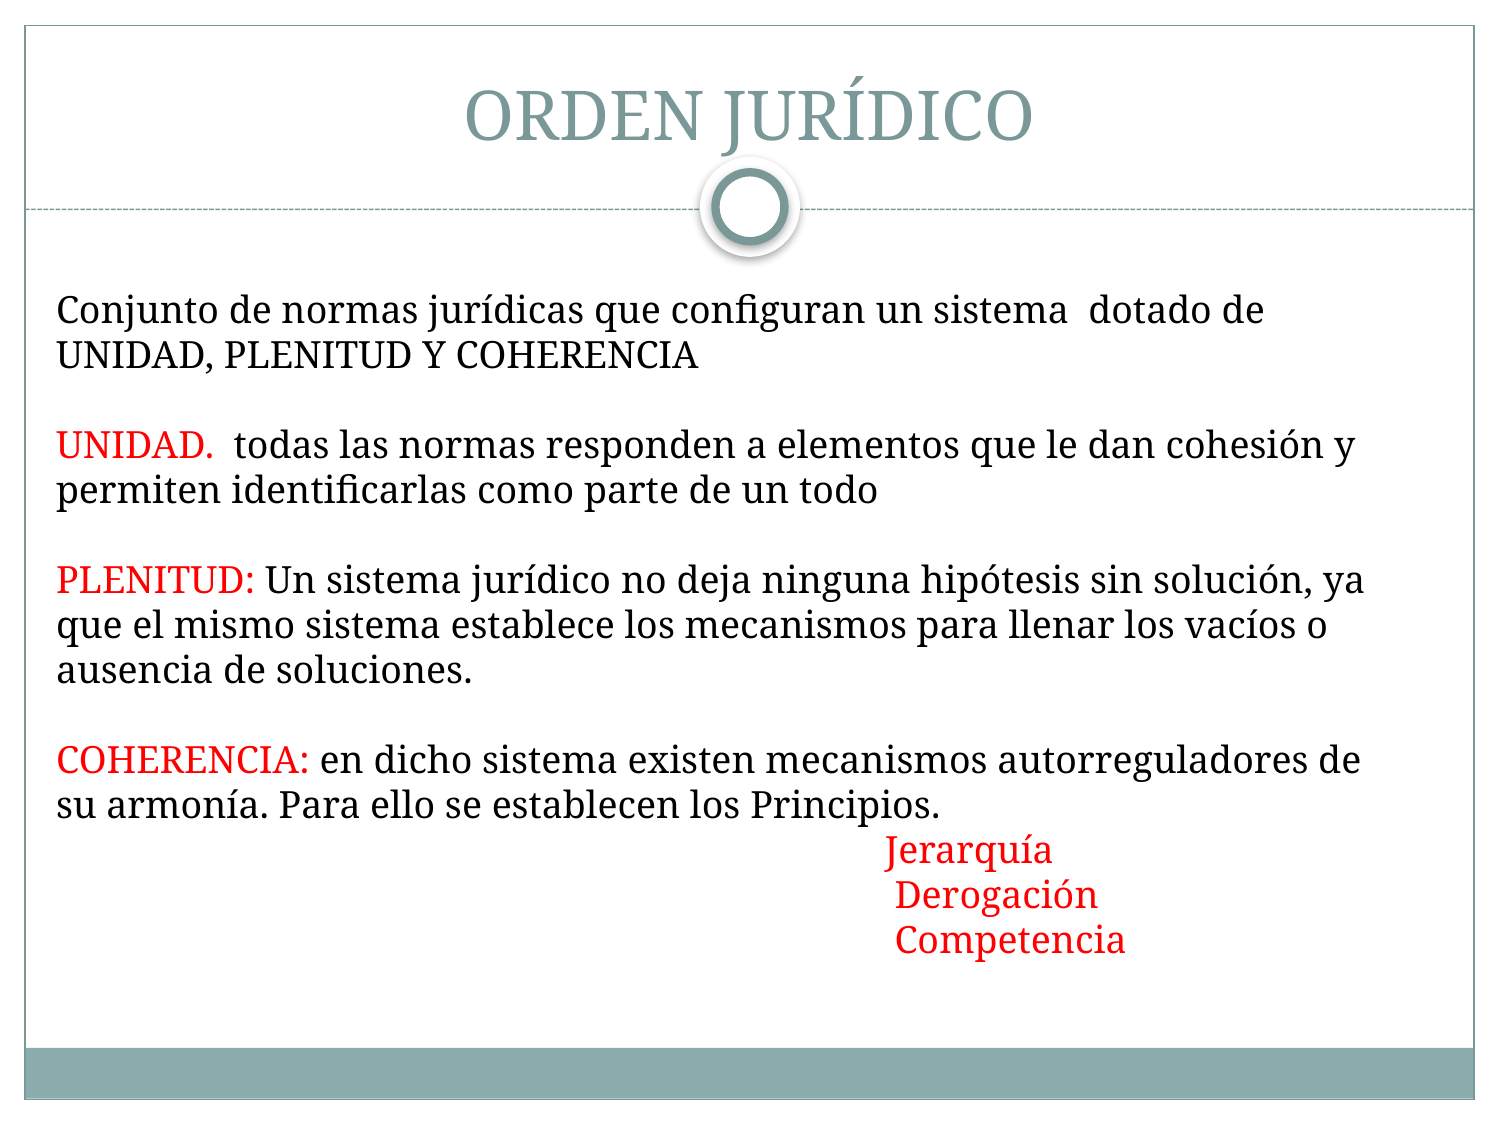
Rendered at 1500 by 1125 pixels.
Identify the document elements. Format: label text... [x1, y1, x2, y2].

text_box Conjunto de normas jurídicas que configuran un sistema dotado de UNIDAD, PLENITUD Y COHERENCIA UNIDAD. todas las normas responden a elementos que le dan cohesión y permiten identificarlas como parte de un todo PLENITUD: Un sistema jurídico no deja ninguna hipótesis sin solución, ya que el mismo sistema establece los mecanismos para llenar los vacíos o ausencia de soluciones. COHERENCIA: en dicho sistema existen mecanismos autorreguladores de su armonía. Para ello se establecen los Principios. Jerarquía Derogación Competencia [41, 278, 1412, 1014]
title ORDEN JURÍDICO [49, 37, 1450, 162]
